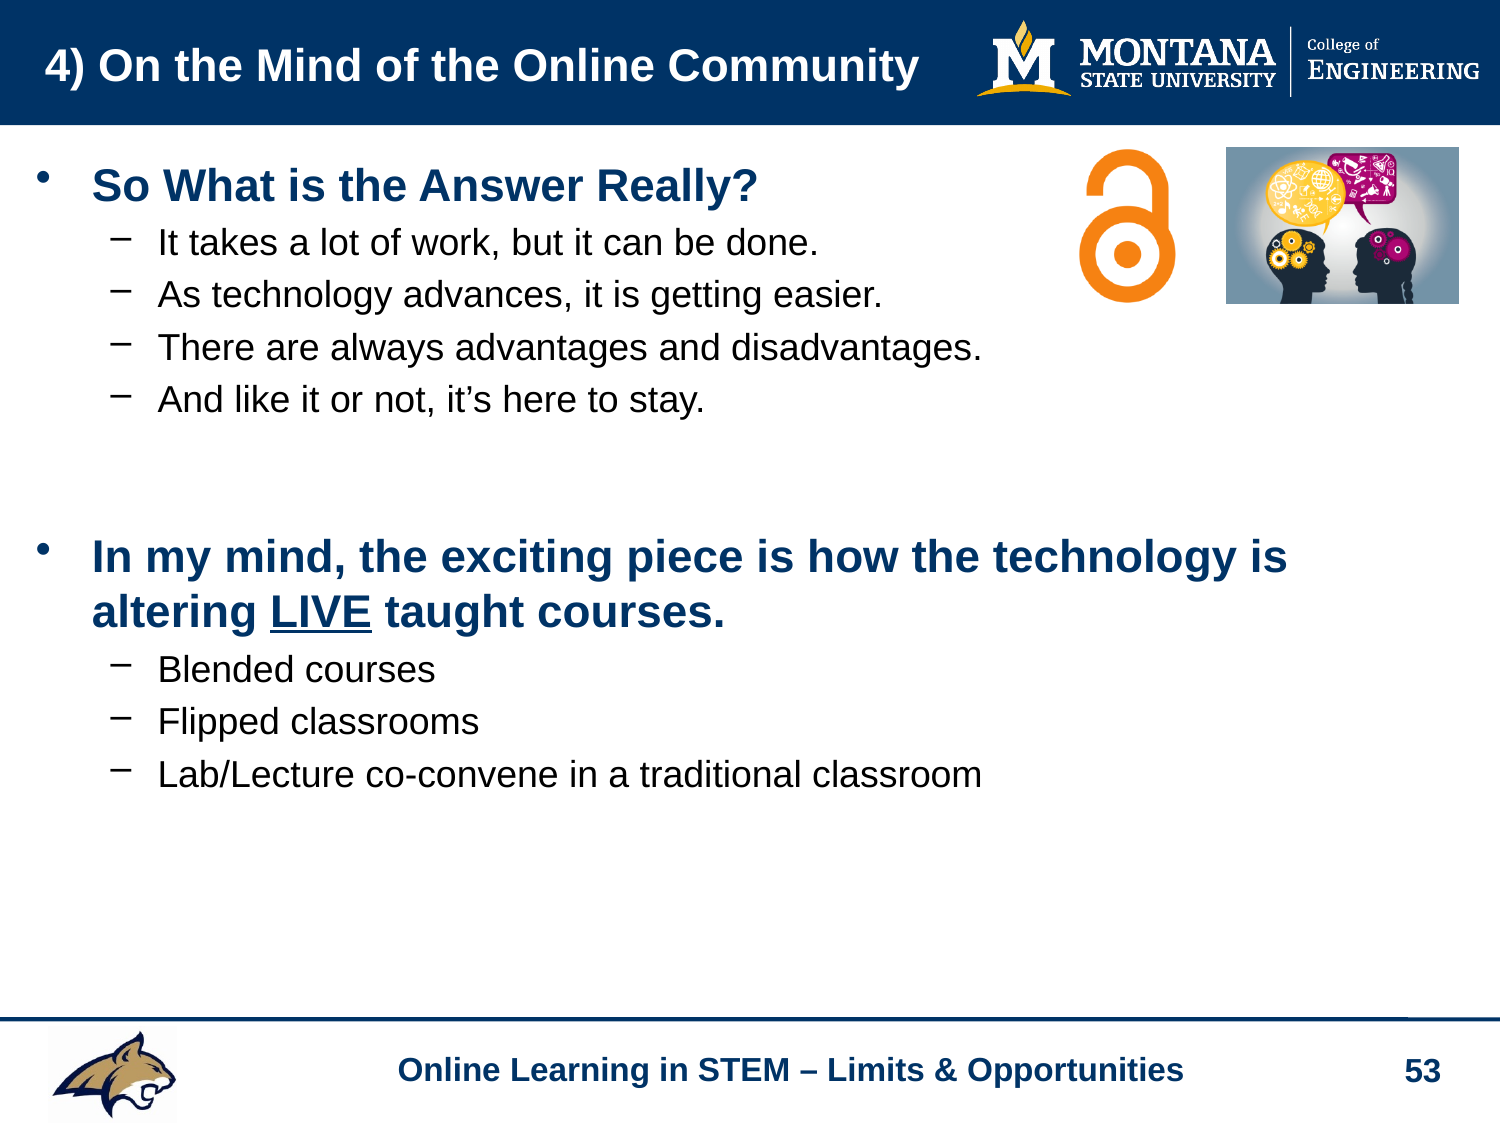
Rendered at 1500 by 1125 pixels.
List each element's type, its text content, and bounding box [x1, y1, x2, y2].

picture [1225, 147, 1459, 304]
slide_number 53 [1369, 1042, 1477, 1097]
picture [48, 1026, 177, 1123]
list So What is the Answer Really? It takes a lot of work, but it can be done. As technology advances, it is getting easier. There are always advantages and disadvantages. And like it or not, it’s here to stay. In my mind, the exciting piece is how the technology is altering LIVE taught courses. Blended courses Flipped classrooms Lab/Lecture co-convene in a traditional classroom [20, 147, 1479, 997]
picture [1076, 147, 1177, 304]
title 4) On the Mind of the Online Community [29, 30, 1002, 96]
picture [977, 20, 1479, 97]
